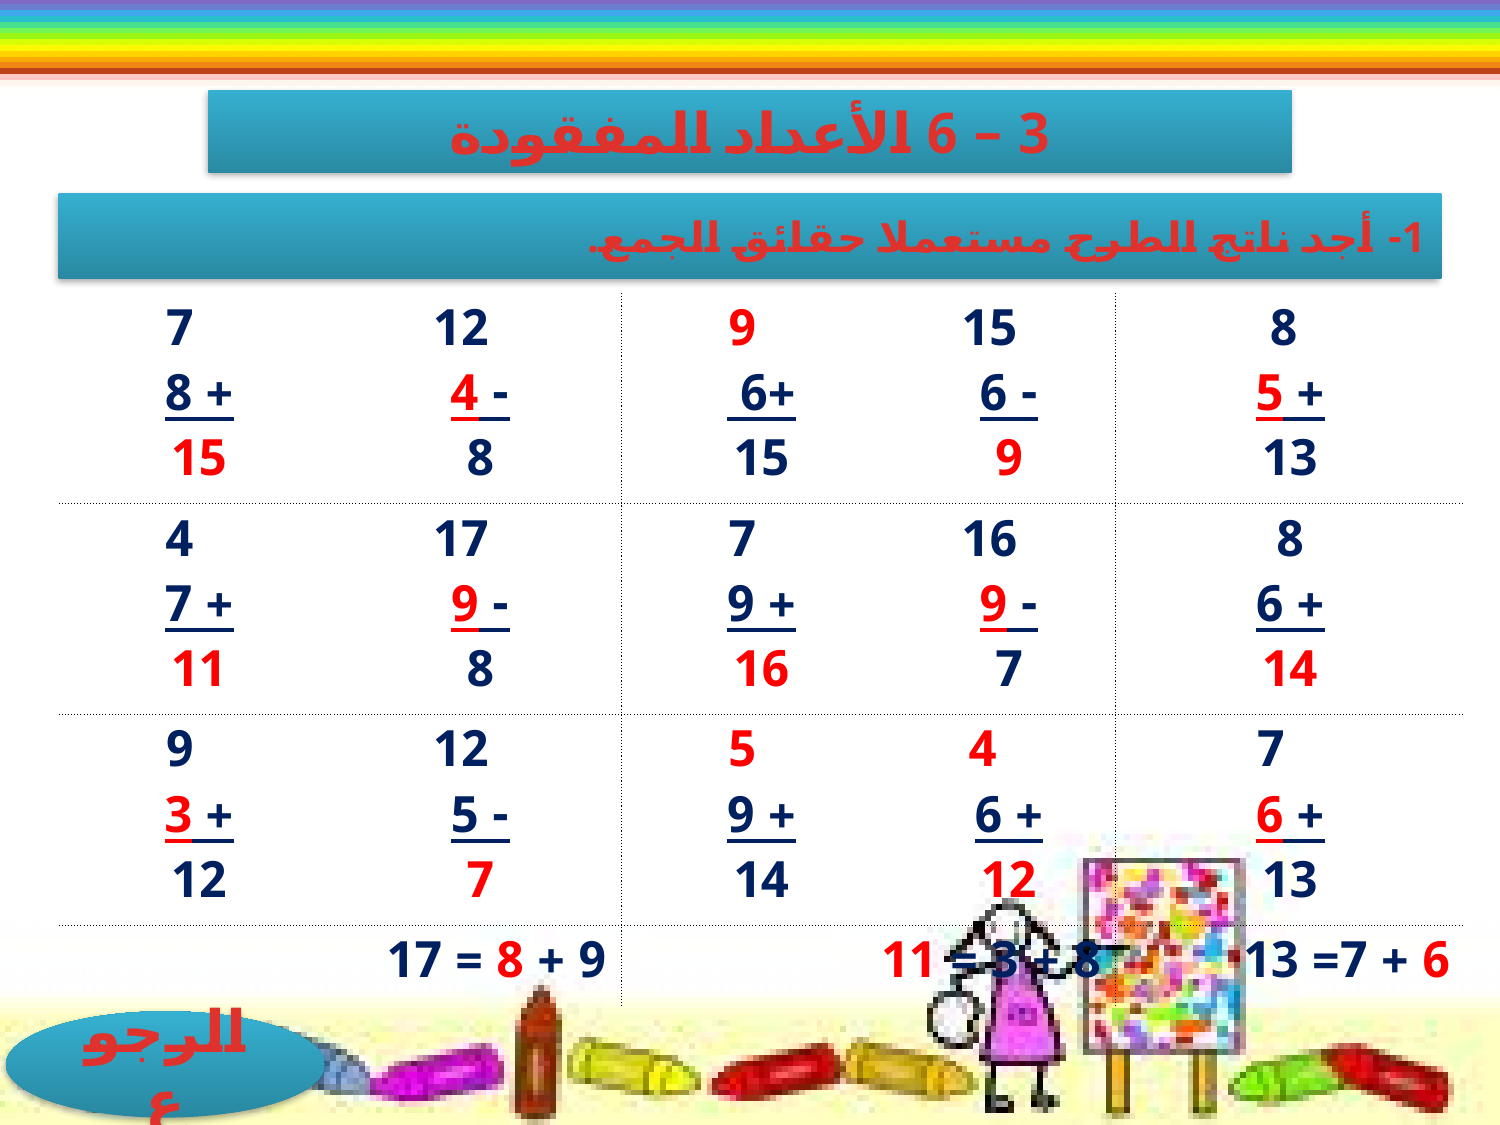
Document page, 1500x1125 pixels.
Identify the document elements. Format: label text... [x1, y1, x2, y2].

table_cell 4 + 7 11 [59, 504, 340, 715]
picture [0, 0, 1500, 1125]
table_cell 6 + 7= 13 [1116, 925, 1465, 1006]
table_header 9 +6 15 [621, 293, 902, 504]
table_cell 5 + 9 14 [621, 715, 902, 925]
table_cell 12 - 5 7 [340, 715, 621, 925]
table_header 7 + 8 15 [59, 293, 340, 504]
subtitle 3 – 6 الأعداد المفقودة [208, 90, 1292, 173]
table_cell 7 + 6 13 [1116, 715, 1465, 925]
table_cell 9 + 8 = 17 [59, 925, 621, 1006]
table_cell 17 - 9 8 [340, 504, 621, 715]
table_header 12 - 4 8 [340, 293, 621, 504]
text_box الرجوع [5, 1011, 325, 1118]
table_cell 8 + 3 = 11 [621, 925, 1116, 1006]
text_box 1- أجد ناتج الطرح مستعملا حقائق الجمع. [58, 193, 1442, 279]
table_cell 9 + 3 12 [59, 715, 340, 925]
table_header 15 - 6 9 [902, 293, 1116, 504]
table_cell 4 + 6 12 [902, 715, 1116, 925]
table_cell 16 - 9 7 [902, 504, 1116, 715]
table_header 8 + 5 13 [1116, 293, 1465, 504]
table_cell 8 + 6 14 [1116, 504, 1465, 715]
table_cell 7 + 9 16 [621, 504, 902, 715]
